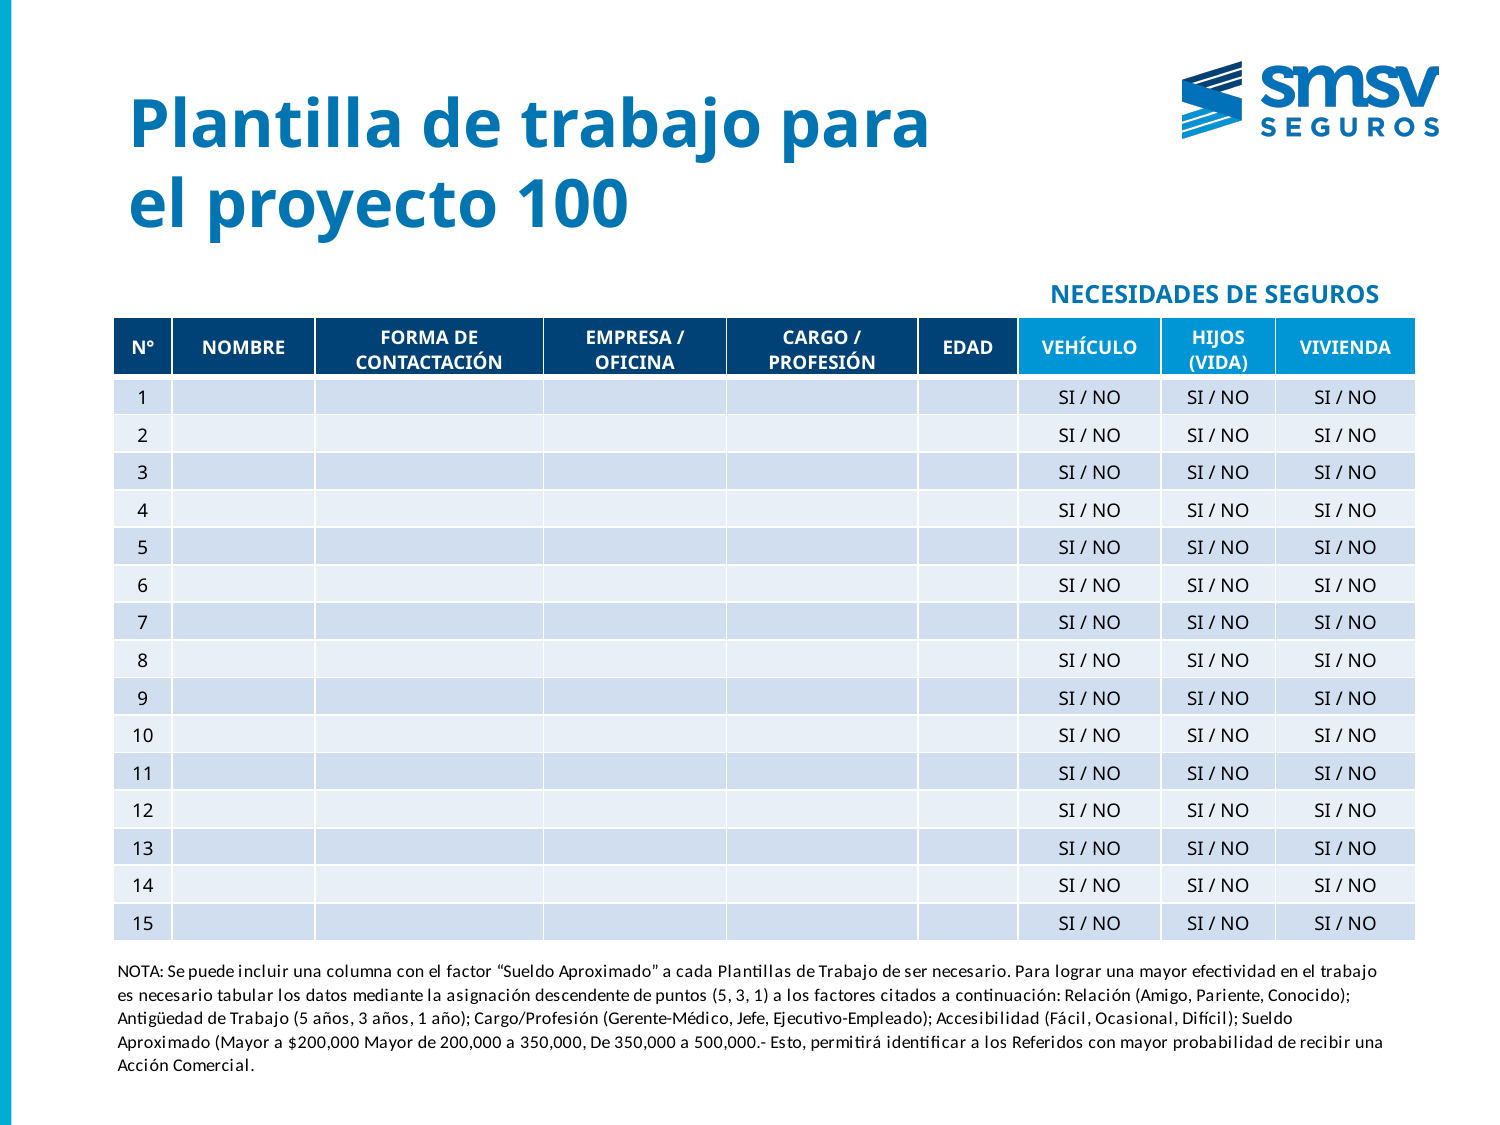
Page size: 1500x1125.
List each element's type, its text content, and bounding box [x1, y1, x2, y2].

table_header EMPRESA / OFICINA [544, 318, 726, 374]
picture [1182, 61, 1439, 139]
table_cell [919, 641, 1017, 677]
table_cell SI / NO [1162, 678, 1275, 714]
table_cell [173, 491, 314, 526]
table_cell [316, 380, 543, 414]
table_cell SI / NO [1019, 491, 1160, 526]
table_cell SI / NO [1276, 678, 1415, 714]
table_cell SI / NO [1276, 829, 1415, 864]
table_cell [316, 716, 543, 752]
table_header VIVIENDA [1276, 318, 1415, 374]
table_cell [316, 453, 543, 489]
table_cell SI / NO [1276, 866, 1415, 902]
table_cell SI / NO [1019, 603, 1160, 639]
table_cell [316, 415, 543, 451]
table_cell SI / NO [1019, 716, 1160, 752]
picture [113, 959, 1397, 1086]
table_cell SI / NO [1162, 716, 1275, 752]
table_cell 8 [114, 641, 171, 677]
table_cell [919, 829, 1017, 864]
table_cell SI / NO [1019, 829, 1160, 864]
table_cell [727, 415, 917, 451]
table_cell SI / NO [1162, 528, 1275, 564]
table_cell SI / NO [1276, 415, 1415, 451]
table_cell SI / NO [1019, 753, 1160, 789]
table_cell [544, 380, 726, 414]
text_box [0, 0, 12, 1125]
table_cell [919, 566, 1017, 601]
table_cell [727, 866, 917, 902]
table_cell [727, 603, 917, 639]
table_cell [544, 866, 726, 902]
table_cell [727, 678, 917, 714]
table_cell [316, 753, 543, 789]
table_cell SI / NO [1276, 491, 1415, 526]
table_cell [316, 603, 543, 639]
table_cell SI / NO [1276, 453, 1415, 489]
table_cell SI / NO [1162, 380, 1275, 414]
table_cell [173, 380, 314, 414]
table_cell [544, 753, 726, 789]
table_cell SI / NO [1276, 566, 1415, 601]
table_cell [316, 866, 543, 902]
table_cell [544, 829, 726, 864]
table_cell [544, 716, 726, 752]
table_cell 12 [114, 791, 171, 827]
table_cell [316, 491, 543, 526]
table_cell [173, 566, 314, 601]
table_cell 4 [114, 491, 171, 526]
table_cell [544, 678, 726, 714]
table_cell [919, 528, 1017, 564]
table_cell [316, 528, 543, 564]
text_box NECESIDADES DE SEGUROS [1014, 271, 1416, 317]
table_cell [727, 753, 917, 789]
table_cell [173, 866, 314, 902]
table_cell SI / NO [1019, 641, 1160, 677]
table_cell [919, 380, 1017, 414]
table_cell SI / NO [1162, 566, 1275, 601]
table_cell [919, 866, 1017, 902]
table_cell SI / NO [1162, 603, 1275, 639]
table_cell [173, 753, 314, 789]
table_cell 9 [114, 678, 171, 714]
table_cell 15 [114, 904, 171, 940]
table_cell [316, 829, 543, 864]
table_cell SI / NO [1019, 678, 1160, 714]
table_cell [316, 678, 543, 714]
table_cell 3 [114, 453, 171, 489]
table_cell [316, 791, 543, 827]
table_cell SI / NO [1019, 904, 1160, 940]
table_cell [727, 453, 917, 489]
table_cell [173, 829, 314, 864]
table_cell [727, 716, 917, 752]
table_cell SI / NO [1162, 491, 1275, 526]
table_cell [919, 753, 1017, 789]
table_cell [544, 528, 726, 564]
table_cell [544, 453, 726, 489]
table_cell [919, 716, 1017, 752]
table_cell [727, 566, 917, 601]
table_cell [727, 528, 917, 564]
table_cell [919, 791, 1017, 827]
table_cell [544, 791, 726, 827]
table_cell [173, 791, 314, 827]
table_cell [544, 491, 726, 526]
table_cell [919, 415, 1017, 451]
table_cell SI / NO [1162, 641, 1275, 677]
table_cell [316, 641, 543, 677]
table_header NOMBRE [173, 318, 314, 374]
table_cell [544, 904, 726, 940]
table_header FORMA DE CONTACTACIÓN [316, 318, 543, 374]
table_cell SI / NO [1162, 904, 1275, 940]
table_cell SI / NO [1019, 566, 1160, 601]
table_cell SI / NO [1162, 791, 1275, 827]
table_cell 11 [114, 753, 171, 789]
table_cell SI / NO [1162, 453, 1275, 489]
table_cell [919, 678, 1017, 714]
table_cell [544, 641, 726, 677]
table_cell SI / NO [1276, 380, 1415, 414]
table_cell 2 [114, 415, 171, 451]
text_box Plantilla de trabajo para el proyecto 100 [113, 73, 1015, 248]
table_cell [919, 491, 1017, 526]
table_cell SI / NO [1162, 753, 1275, 789]
table_cell [173, 415, 314, 451]
table_cell SI / NO [1162, 829, 1275, 864]
table_header HIJOS (VIDA) [1162, 318, 1275, 374]
table_cell [173, 904, 314, 940]
table_cell [544, 603, 726, 639]
table_cell 6 [114, 566, 171, 601]
table_cell SI / NO [1276, 716, 1415, 752]
table_cell 14 [114, 866, 171, 902]
table_cell [727, 491, 917, 526]
table_cell SI / NO [1276, 603, 1415, 639]
table_cell 5 [114, 528, 171, 564]
table_cell SI / NO [1276, 791, 1415, 827]
table_cell [173, 678, 314, 714]
table_cell [173, 453, 314, 489]
table_cell [316, 904, 543, 940]
table_header N° [114, 318, 171, 374]
table_cell [727, 791, 917, 827]
table_cell 7 [114, 603, 171, 639]
table_header CARGO / PROFESIÓN [727, 318, 917, 374]
table_cell [919, 904, 1017, 940]
table_header VEHÍCULO [1019, 318, 1160, 374]
table_cell SI / NO [1019, 528, 1160, 564]
table_cell [173, 528, 314, 564]
table_cell [919, 453, 1017, 489]
table_cell 13 [114, 829, 171, 864]
table_cell SI / NO [1162, 866, 1275, 902]
table_cell [316, 566, 543, 601]
table_cell [544, 415, 726, 451]
table_header EDAD [919, 318, 1017, 374]
table_cell SI / NO [1276, 753, 1415, 789]
table_cell [919, 603, 1017, 639]
table_cell [544, 566, 726, 601]
table_cell [727, 904, 917, 940]
table_cell SI / NO [1019, 866, 1160, 902]
table_cell SI / NO [1276, 641, 1415, 677]
table_cell SI / NO [1019, 380, 1160, 414]
table_cell SI / NO [1019, 453, 1160, 489]
table_cell [727, 829, 917, 864]
table_cell SI / NO [1162, 415, 1275, 451]
table_cell 1 [114, 380, 171, 414]
table_cell SI / NO [1276, 528, 1415, 564]
table_cell [173, 641, 314, 677]
table_cell SI / NO [1019, 791, 1160, 827]
table_cell [173, 603, 314, 639]
table_cell SI / NO [1019, 415, 1160, 451]
table_cell [727, 380, 917, 414]
table_cell [173, 716, 314, 752]
table_cell SI / NO [1276, 904, 1415, 940]
table_cell [727, 641, 917, 677]
table_cell 10 [114, 716, 171, 752]
